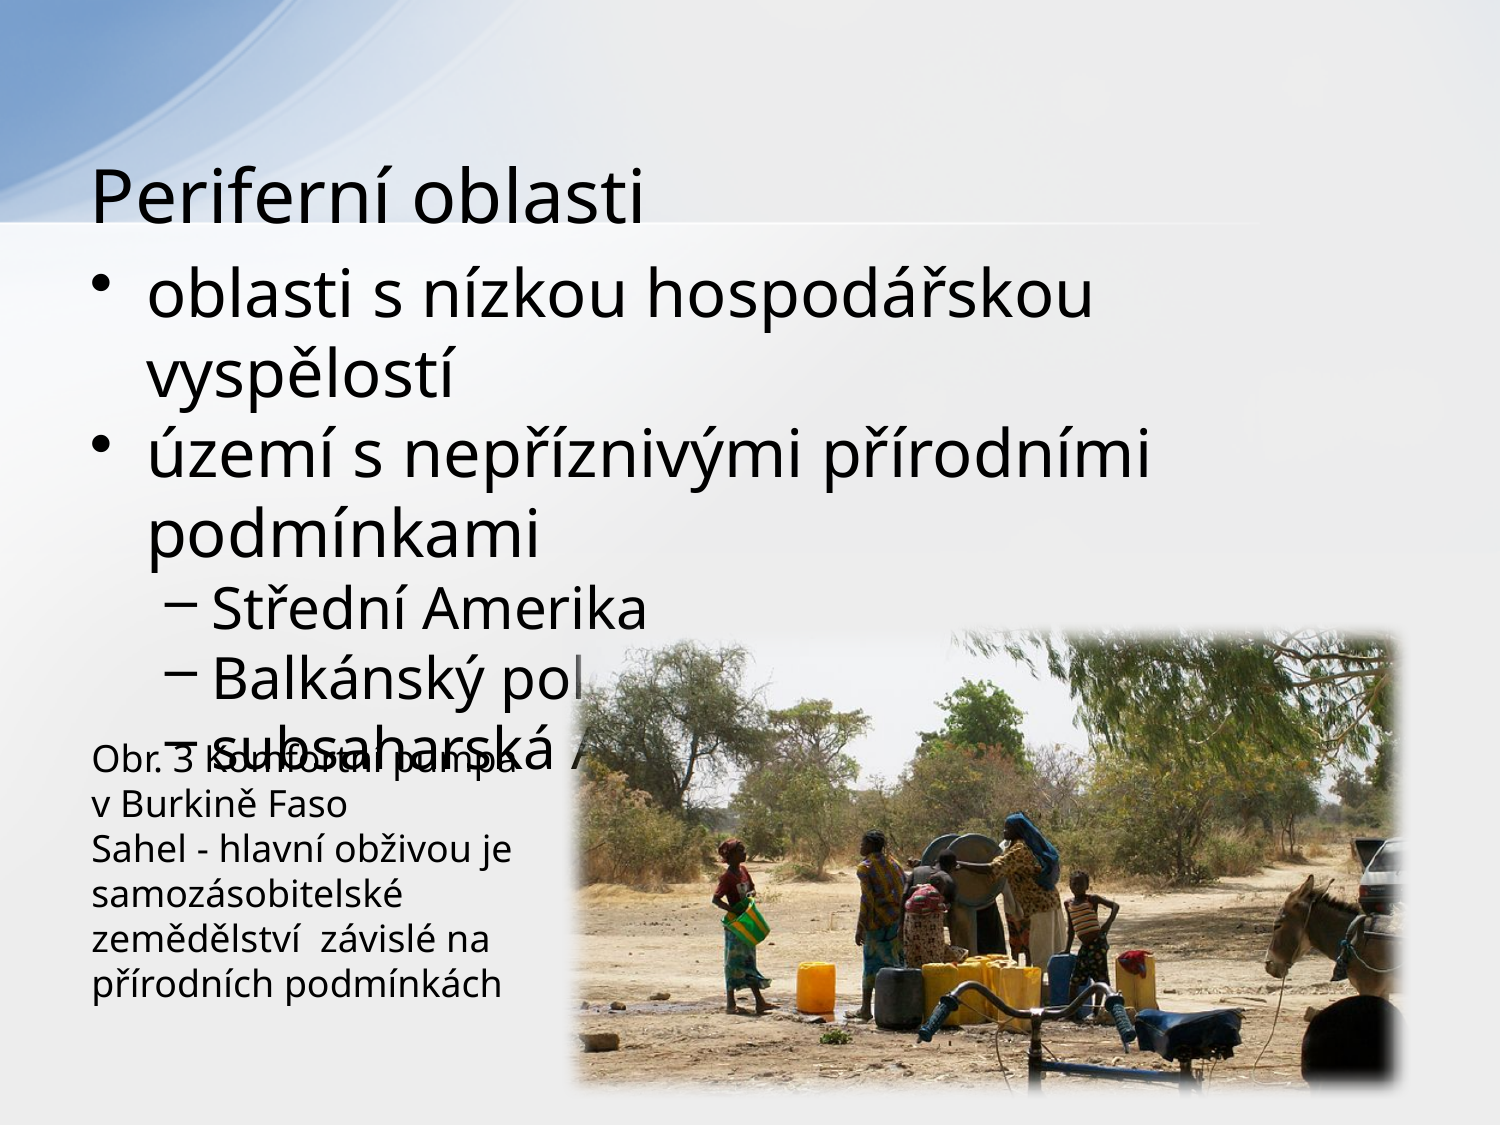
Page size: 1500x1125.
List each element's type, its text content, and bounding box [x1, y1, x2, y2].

title Periferní oblasti [75, 58, 1425, 247]
text_box Obr. 3 Komfortní pumpa v Burkině Faso Sahel - hlavní obživou je samozásobitelské zemědělství závislé na přírodních podmínkách [76, 727, 553, 1013]
list oblasti s nízkou hospodářskou vyspělostí území s nepříznivými přírodními podmínkami Střední Amerika Balkánský poloostrov subsaharská Afrika [75, 247, 1425, 1005]
picture [0, 0, 1500, 1125]
